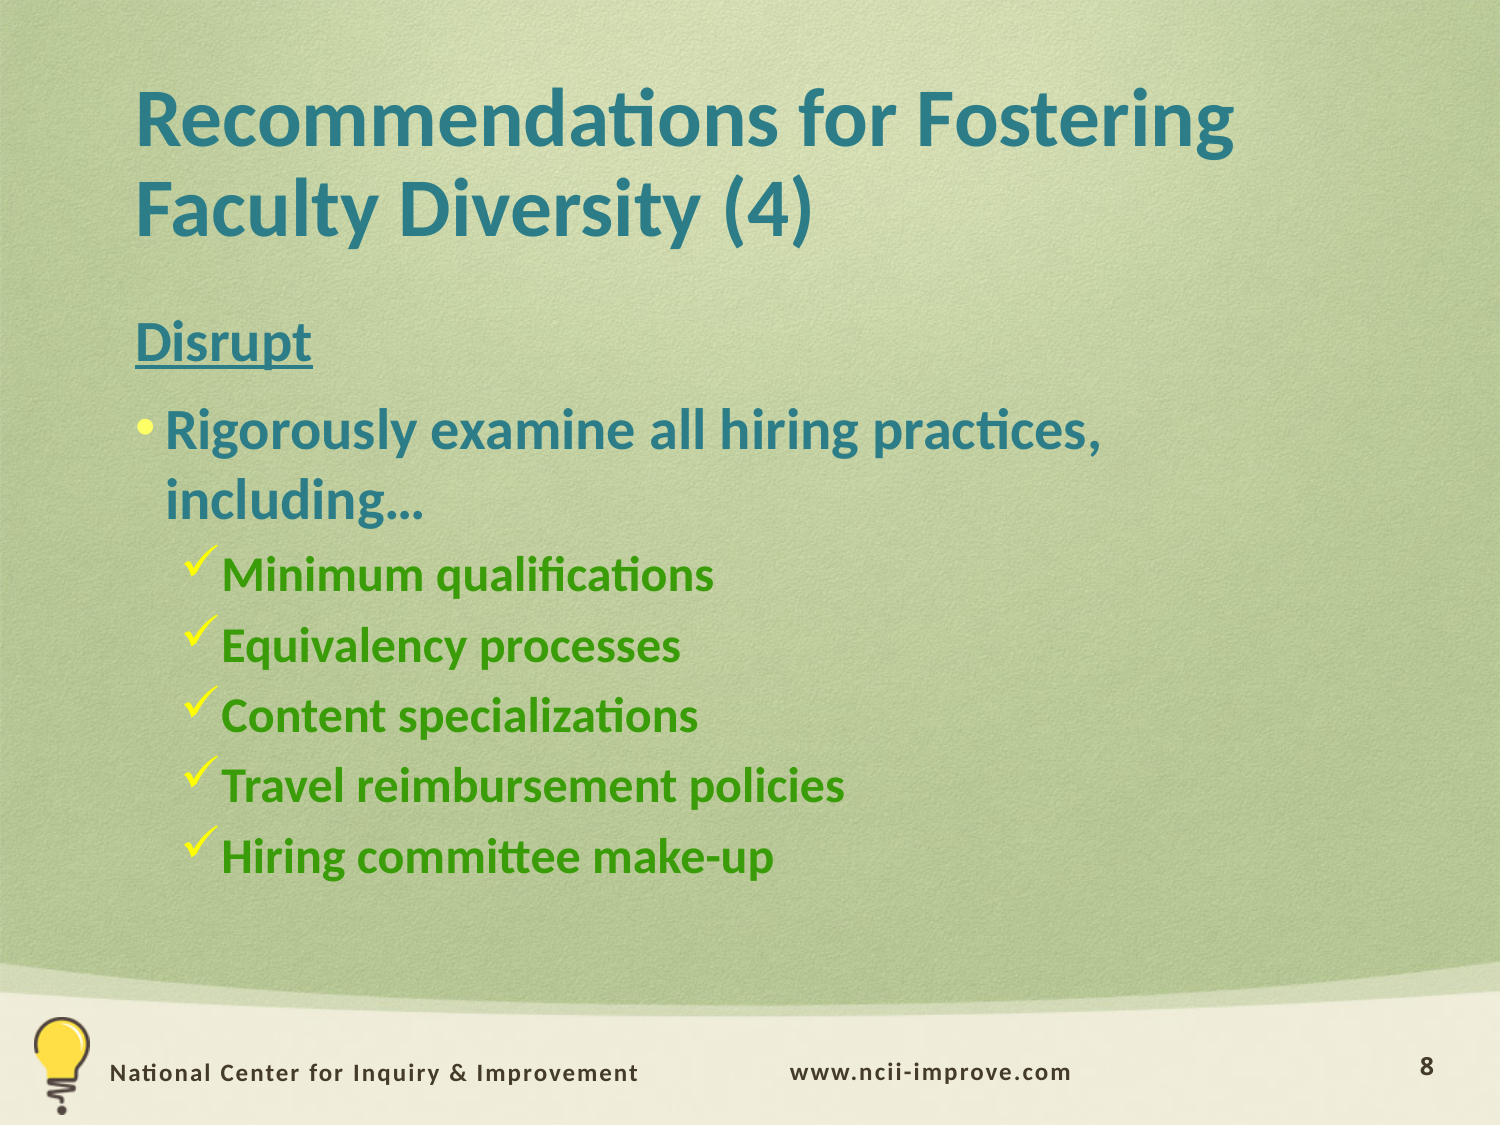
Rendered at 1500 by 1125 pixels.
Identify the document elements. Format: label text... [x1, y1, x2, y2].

title Recommendations for Fostering Faculty Diversity (4) [120, 52, 1380, 278]
list Disrupt Rigorously examine all hiring practices, including… Minimum qualifications Equivalency processes Content specializations Travel reimbursement policies Hiring committee make-up [120, 295, 1380, 965]
slide_number 8 [1269, 1047, 1449, 1093]
picture [0, 0, 1500, 1125]
